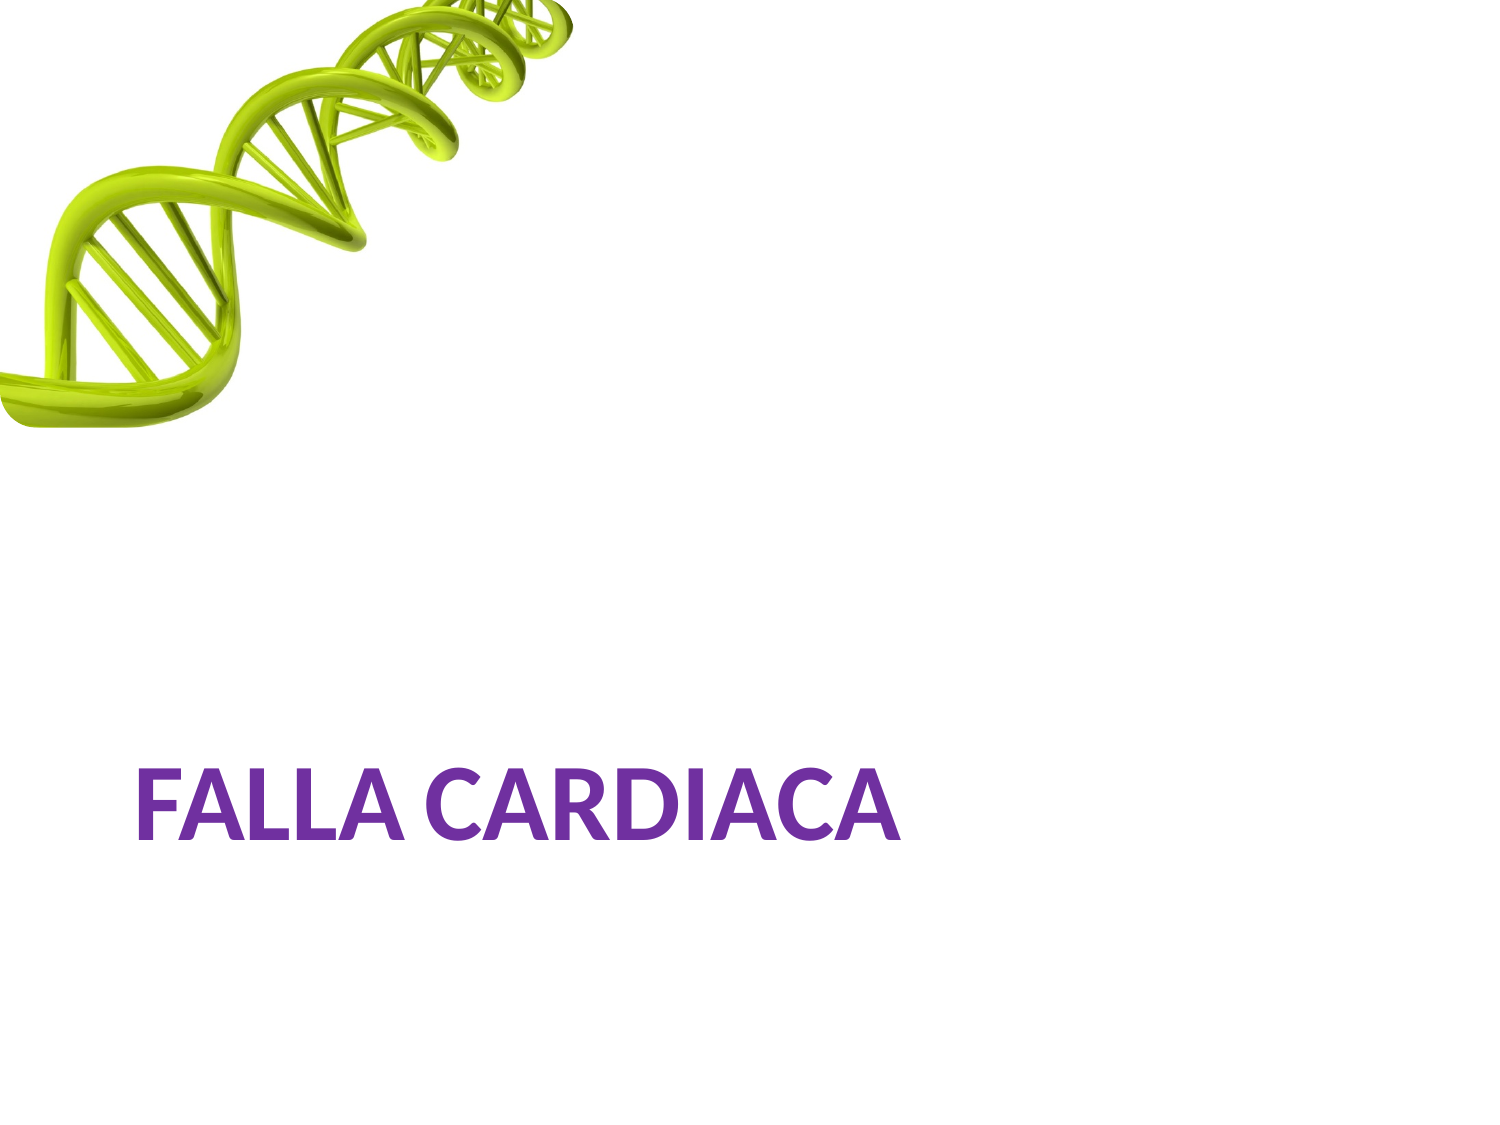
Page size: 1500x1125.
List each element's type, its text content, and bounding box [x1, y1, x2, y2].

picture [0, 0, 575, 428]
title FALLA CARDIACA [118, 722, 1394, 947]
